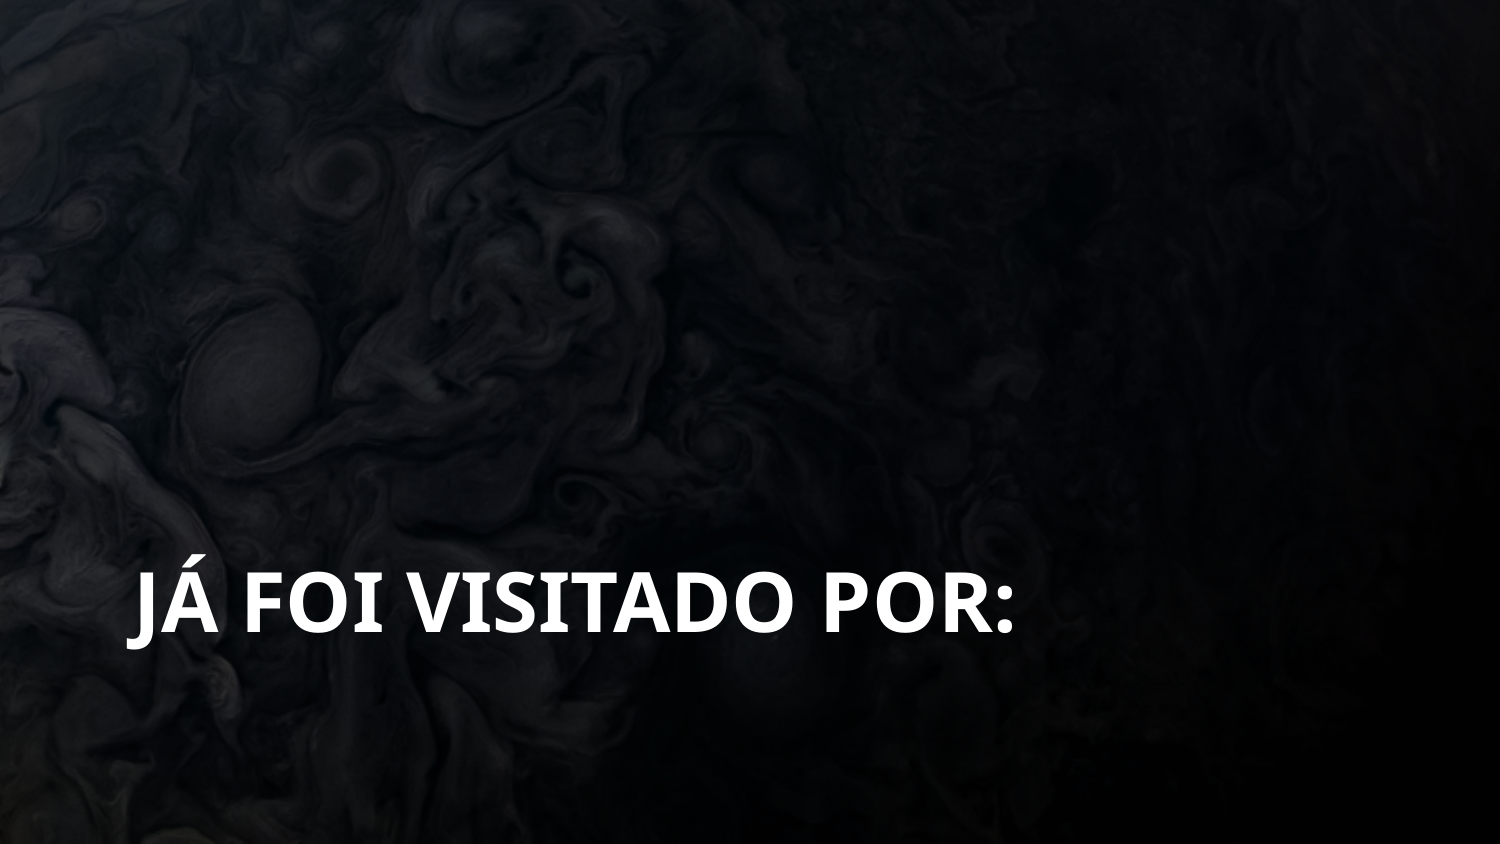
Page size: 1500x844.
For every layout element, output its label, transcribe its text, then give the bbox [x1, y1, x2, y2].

title Já foi visitado por: [118, 542, 1394, 710]
picture [0, 0, 1500, 844]
